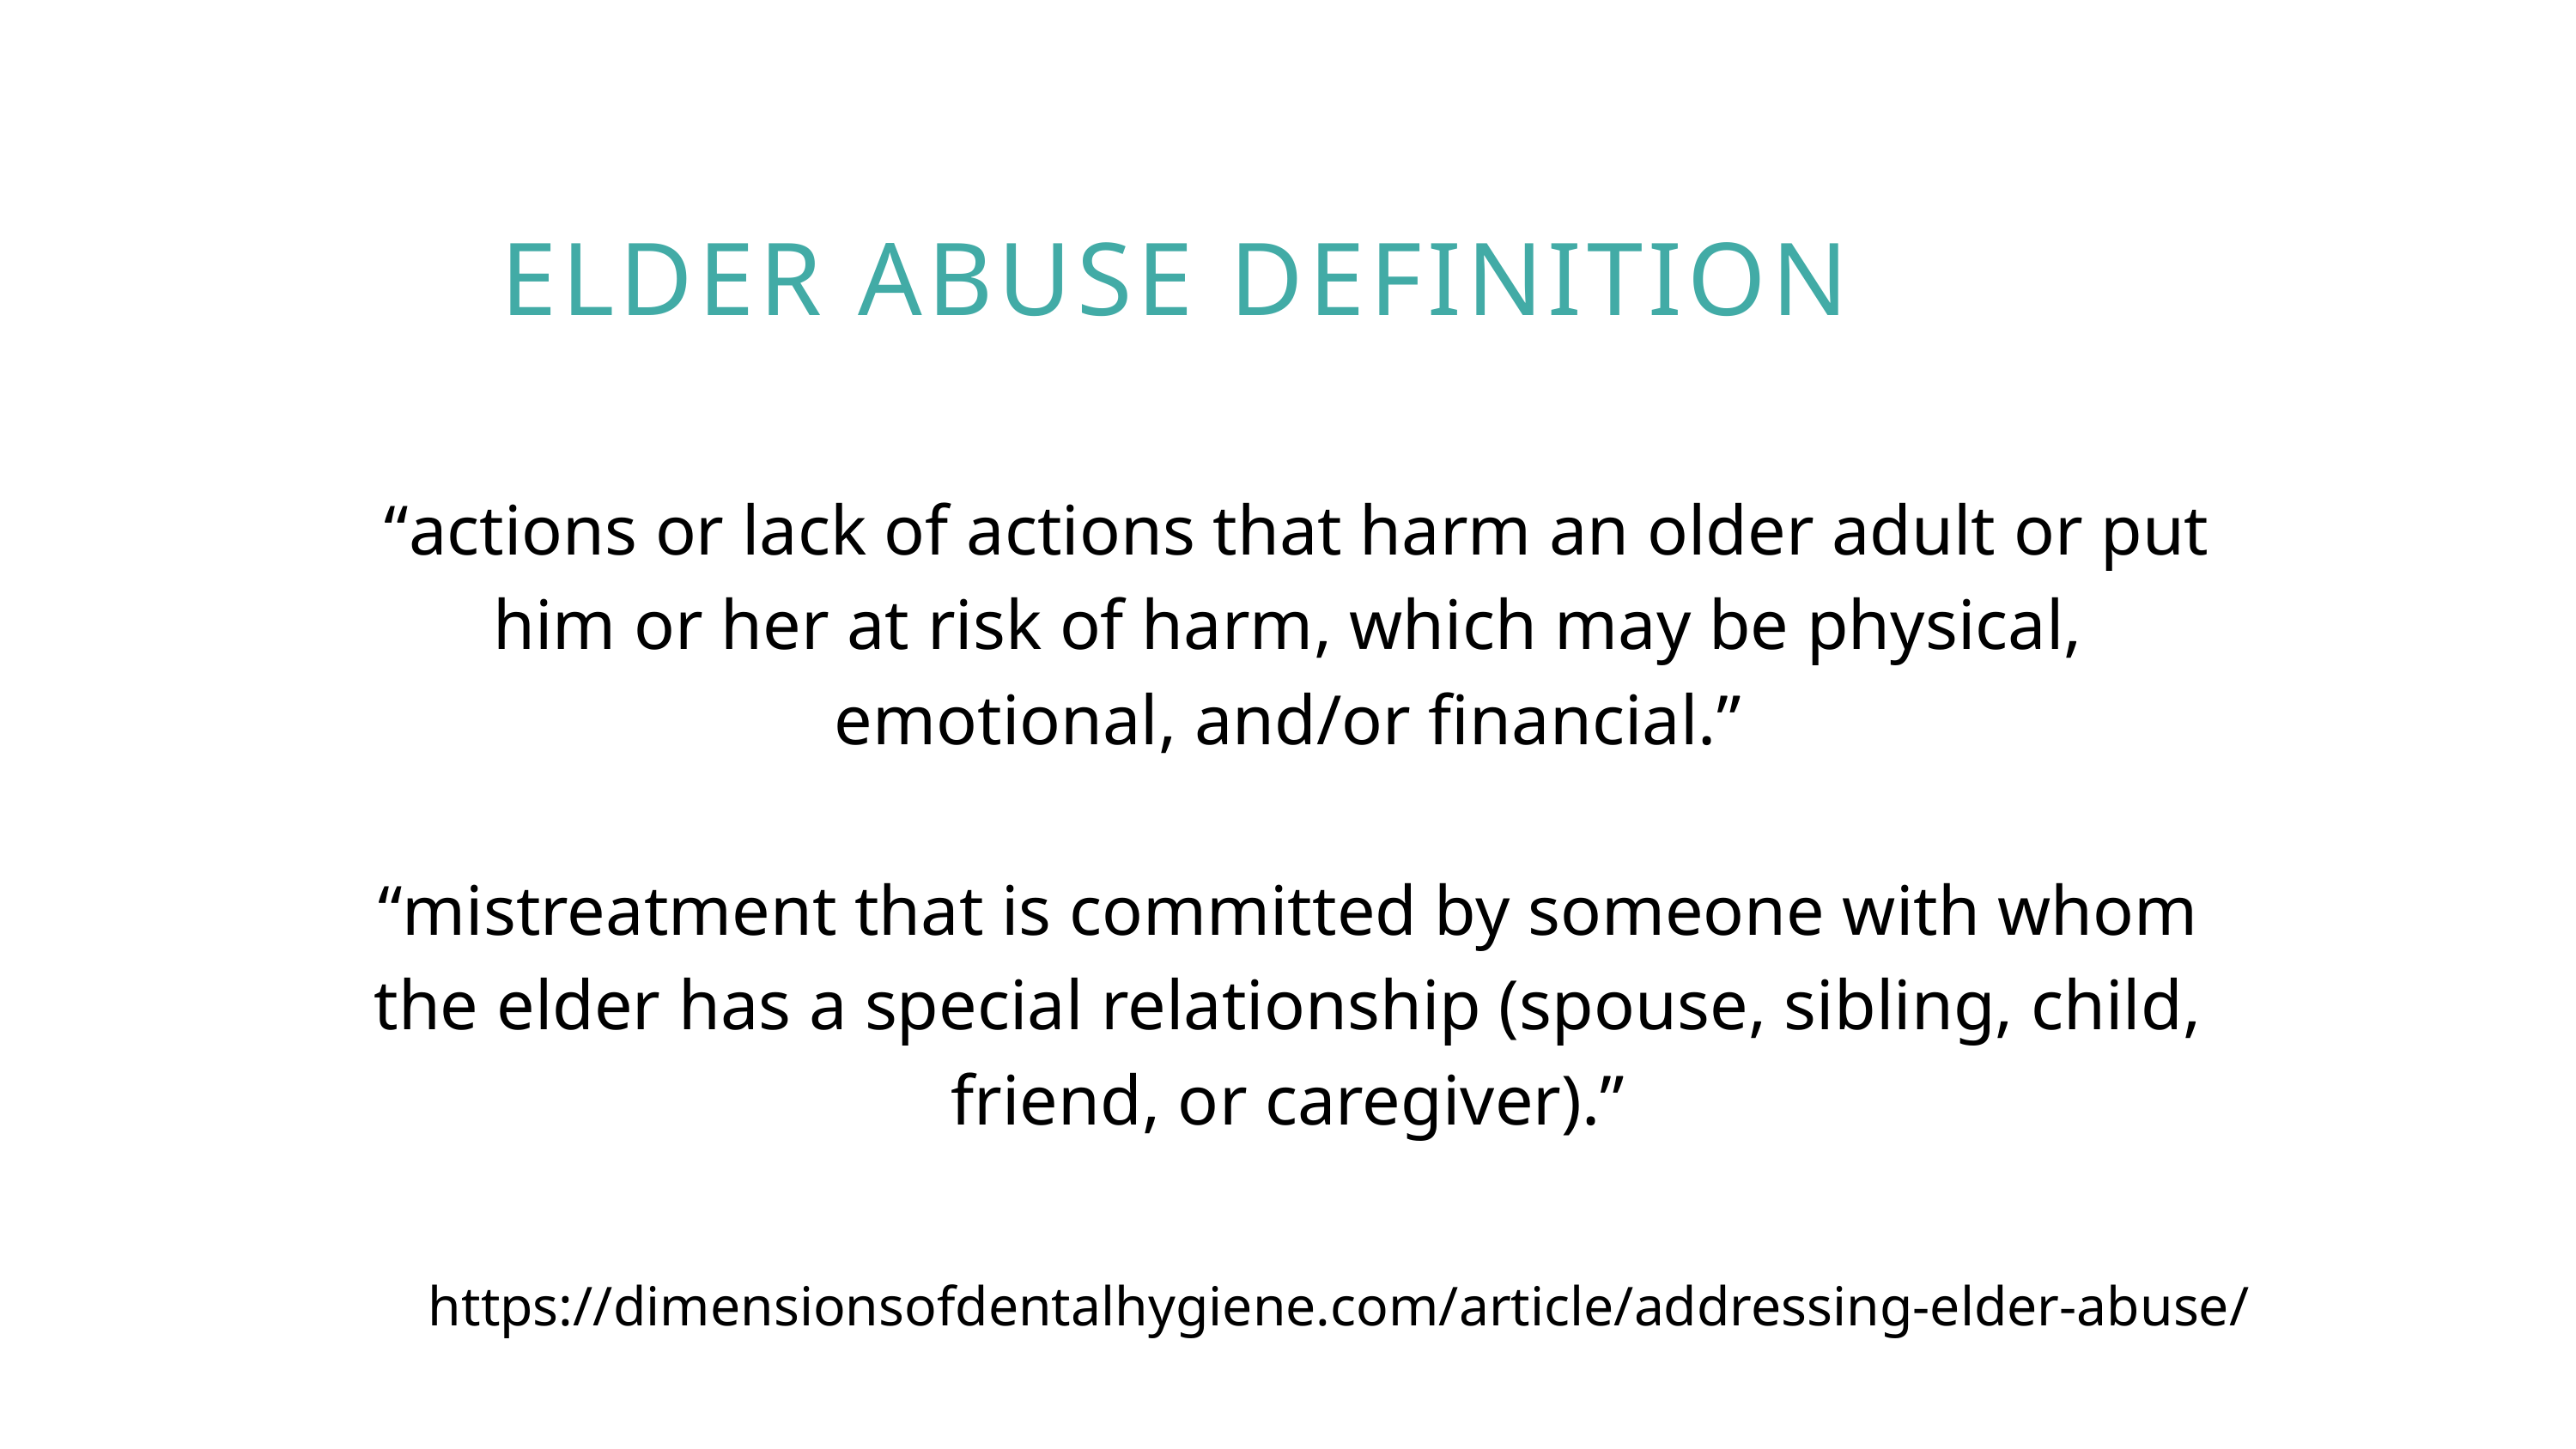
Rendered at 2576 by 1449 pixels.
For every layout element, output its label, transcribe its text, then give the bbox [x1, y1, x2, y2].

text_box “actions or lack of actions that harm an older adult or put him or her at risk of harm, which may be physical, emotional, and/or financial.” “mistreatment that is committed by someone with whom the elder has a special relationship (spouse, sibling, child, friend, or caregiver).” [336, 472, 2240, 1234]
text_box https://dimensionsofdentalhygiene.com/article/addressing-elder-abuse/ [343, 1261, 2337, 1337]
text_box ELDER ABUSE DEFINITION [0, 161, 2432, 336]
